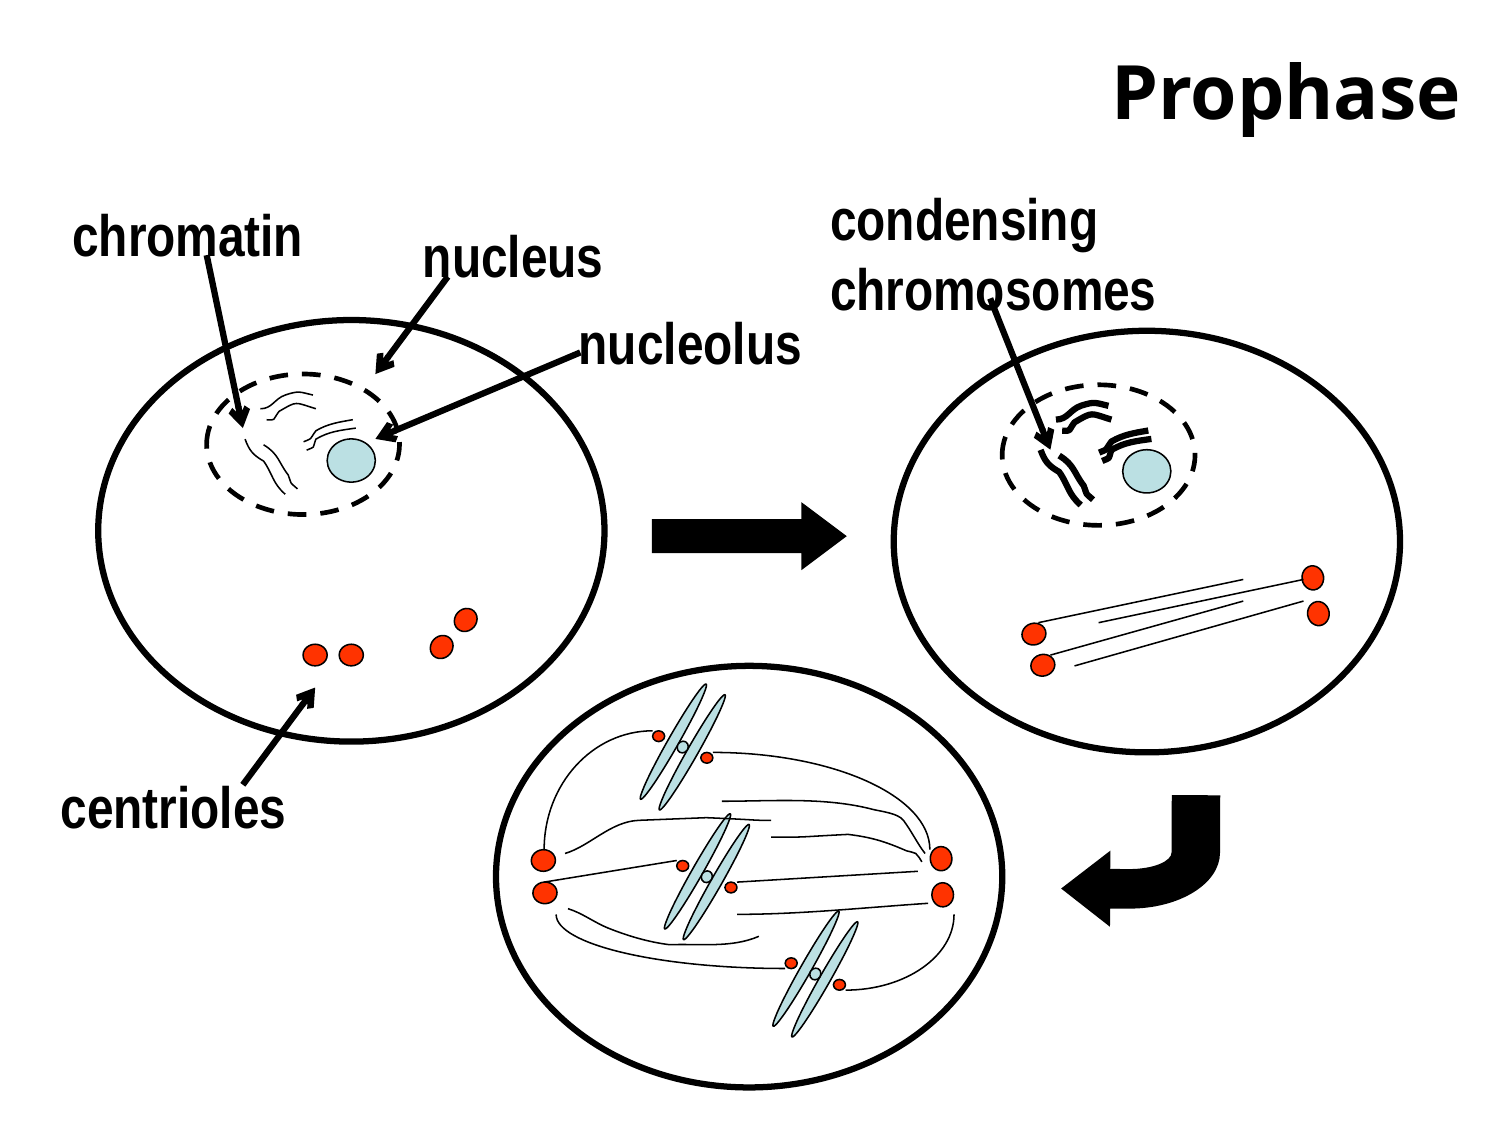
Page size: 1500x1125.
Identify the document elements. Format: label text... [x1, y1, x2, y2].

text_box Prophase [1096, 37, 1495, 143]
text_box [49, 174, 1401, 1088]
